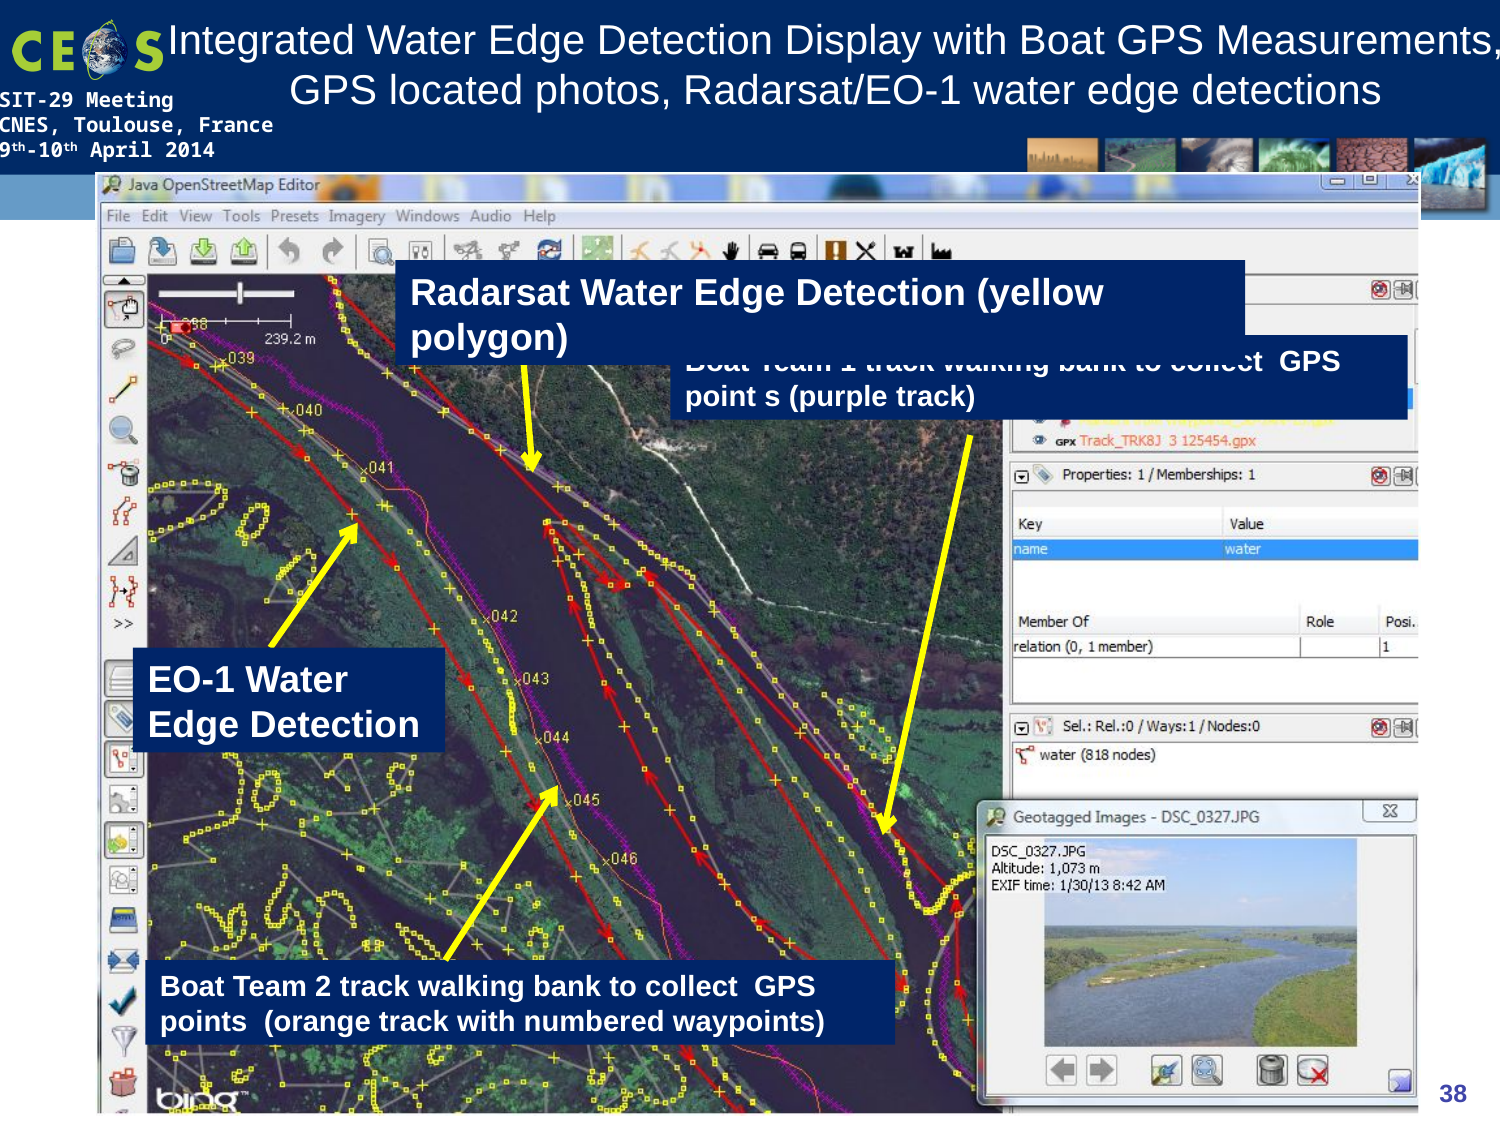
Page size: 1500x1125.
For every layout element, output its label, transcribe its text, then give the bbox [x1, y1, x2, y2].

picture [0, 98, 6, 105]
text_box Integrated Water Edge Detection Display with Boat GPS Measurements, GPS located photos, Radarsat/EO-1 water edge detections [92, 0, 1500, 157]
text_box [269, 522, 358, 648]
text_box 38 [1425, 1070, 1482, 1108]
picture [0, 0, 1500, 1116]
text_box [445, 784, 559, 961]
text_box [882, 434, 971, 836]
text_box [520, 322, 534, 473]
